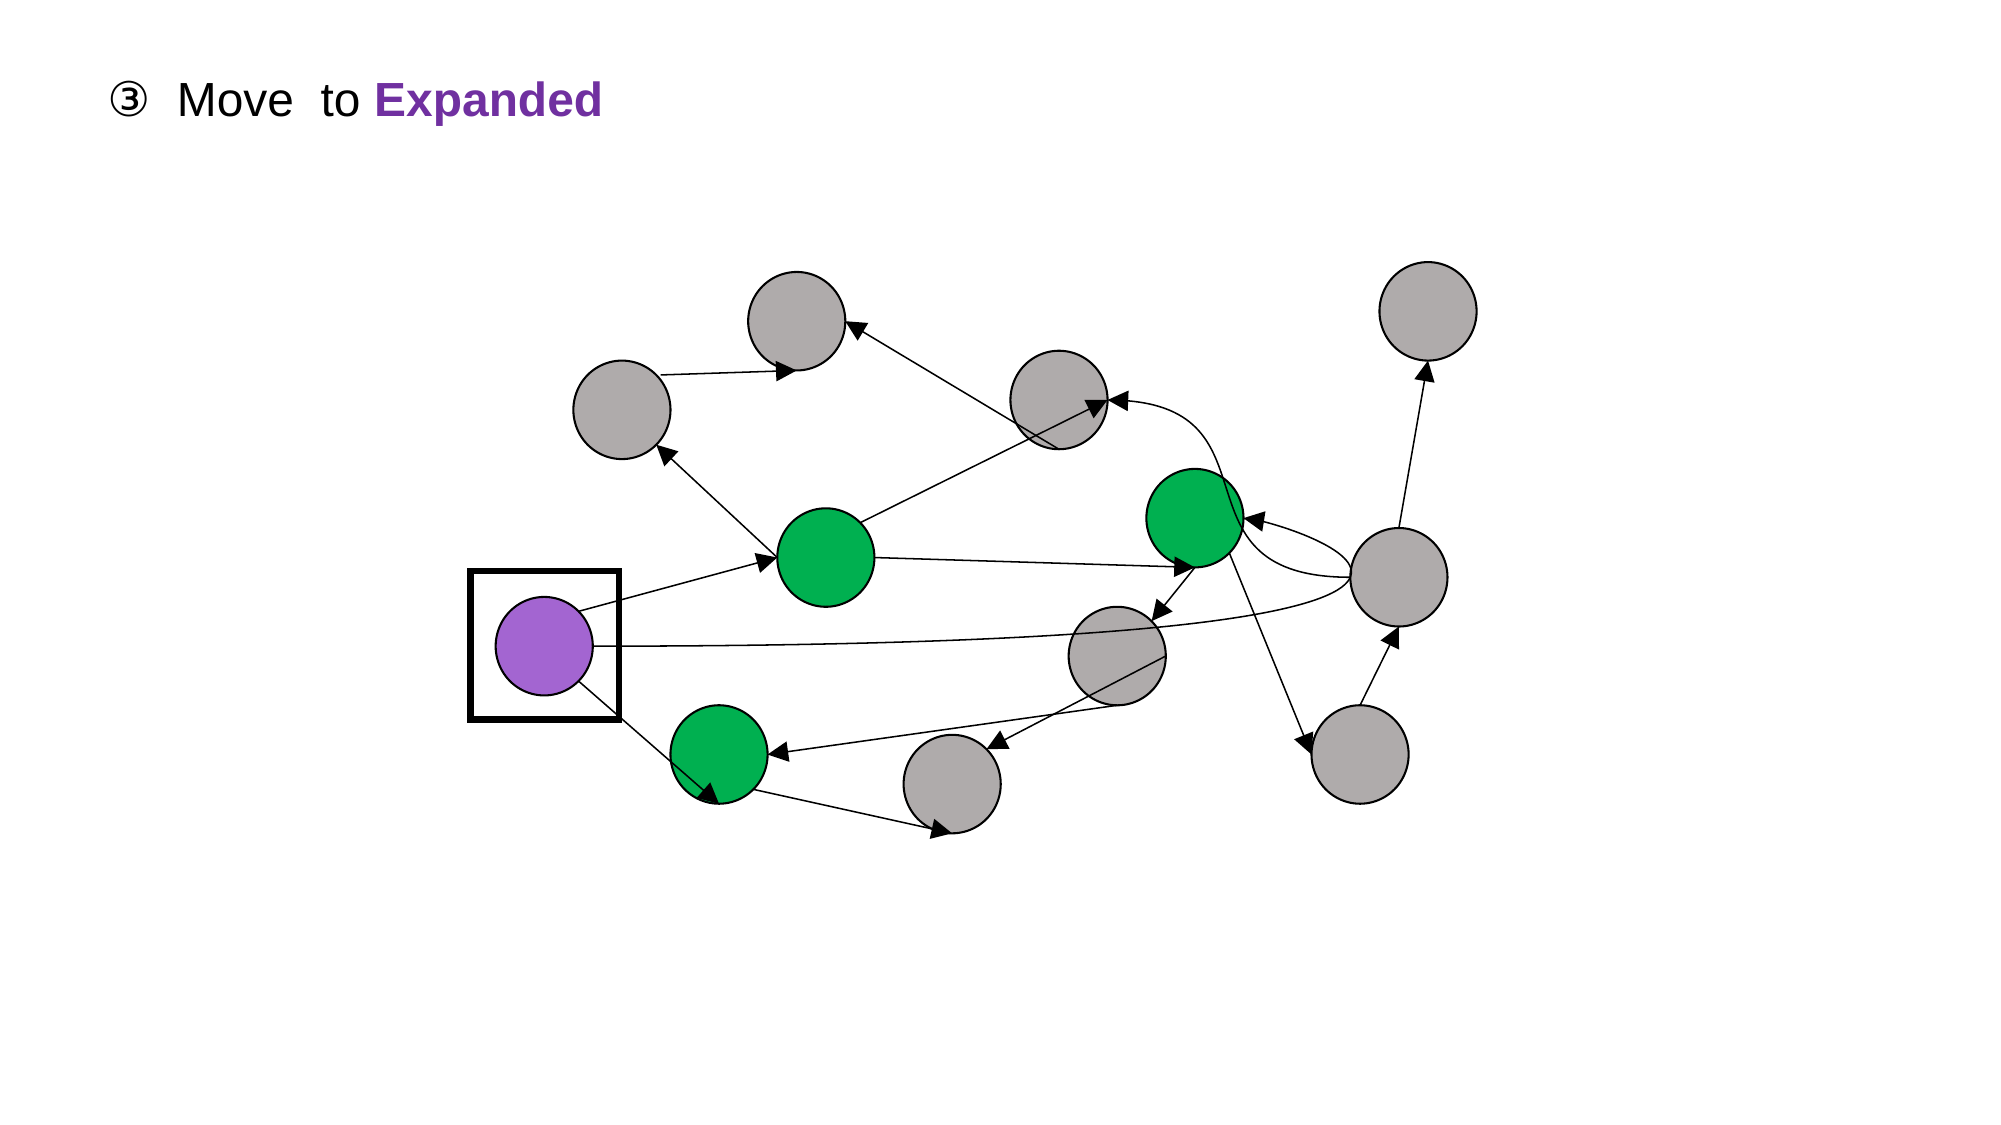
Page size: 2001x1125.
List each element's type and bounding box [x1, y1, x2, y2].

text_box [495, 262, 1477, 834]
text_box [469, 570, 495, 721]
